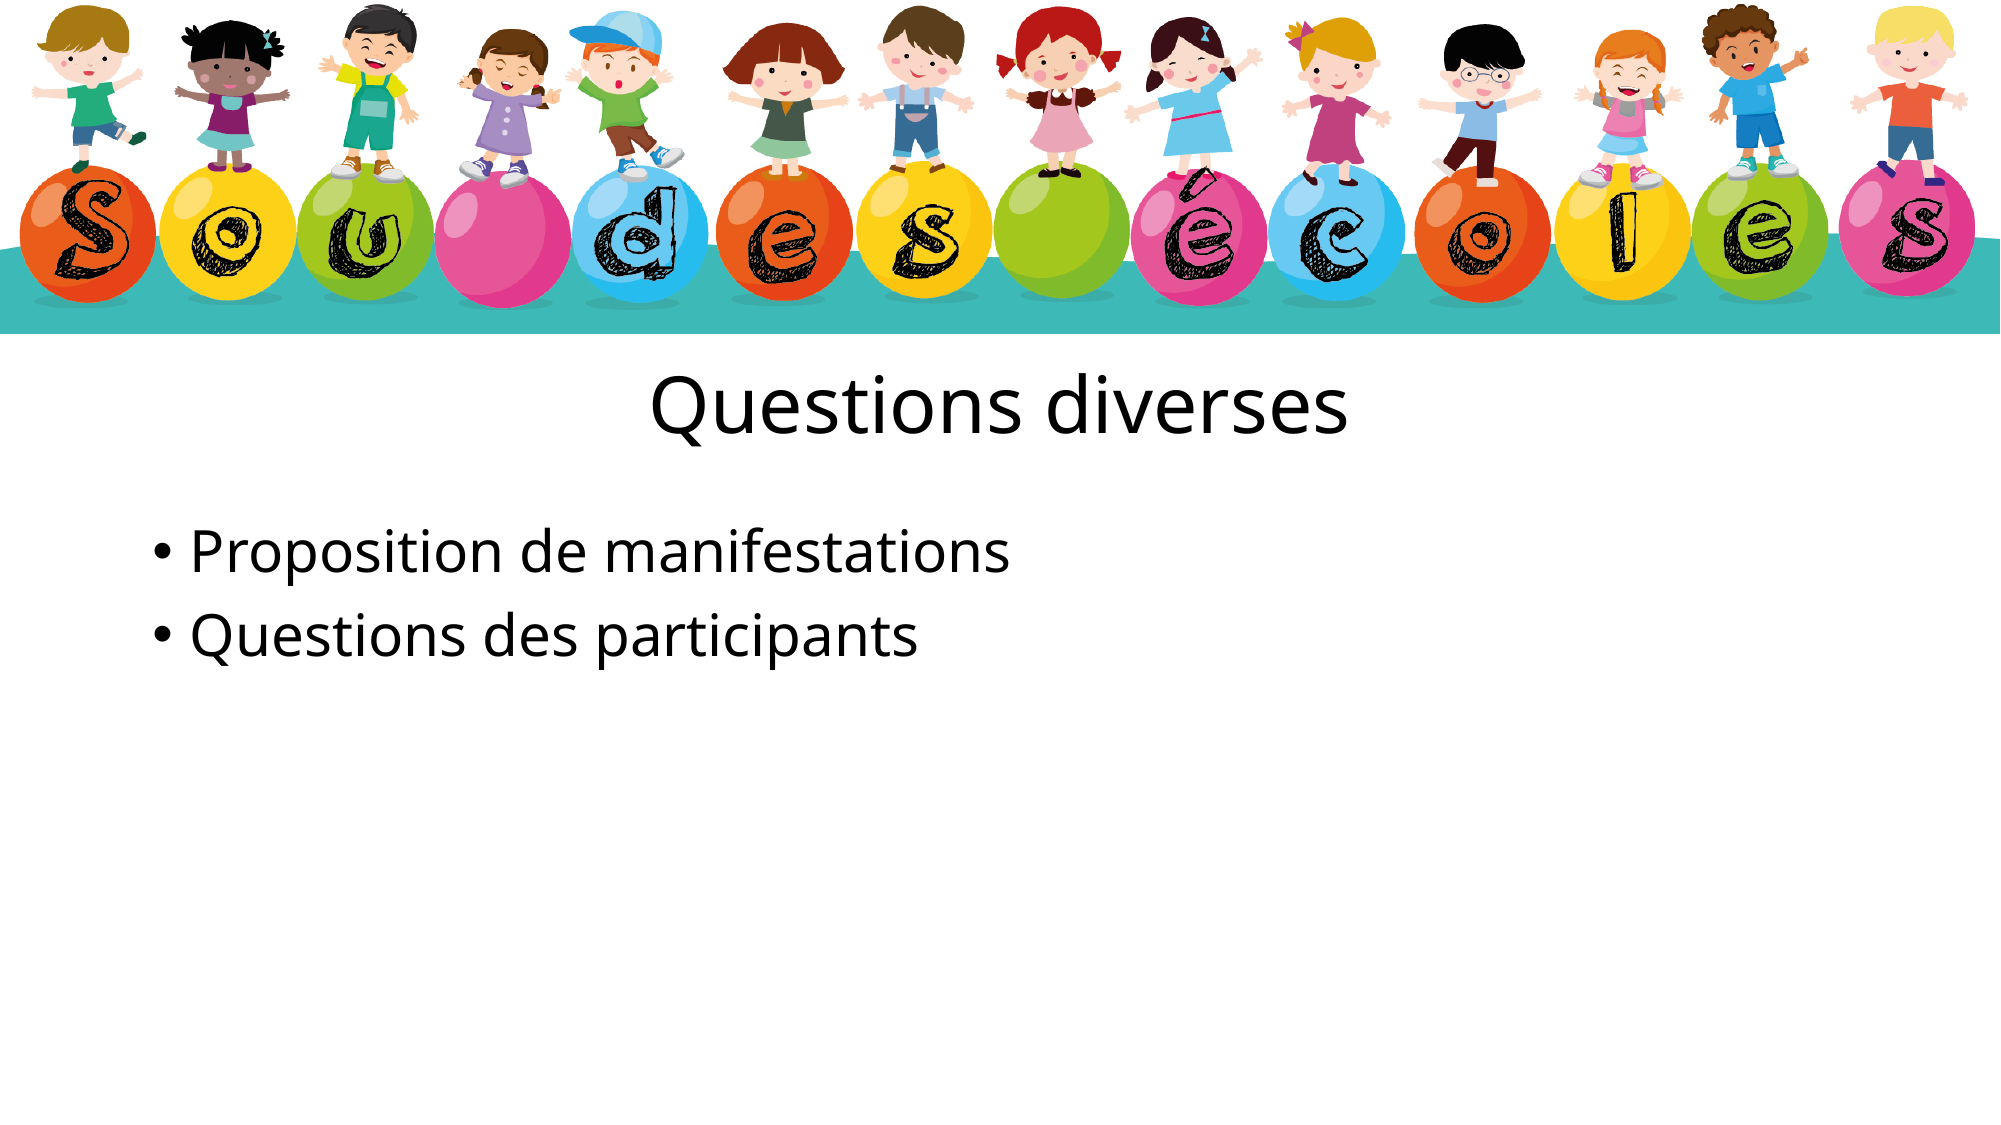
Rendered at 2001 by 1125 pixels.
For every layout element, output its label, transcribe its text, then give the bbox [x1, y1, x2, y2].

picture [0, 4, 2000, 334]
title Questions diverses [137, 357, 1863, 458]
list Proposition de manifestations Questions des participants [137, 514, 1863, 909]
